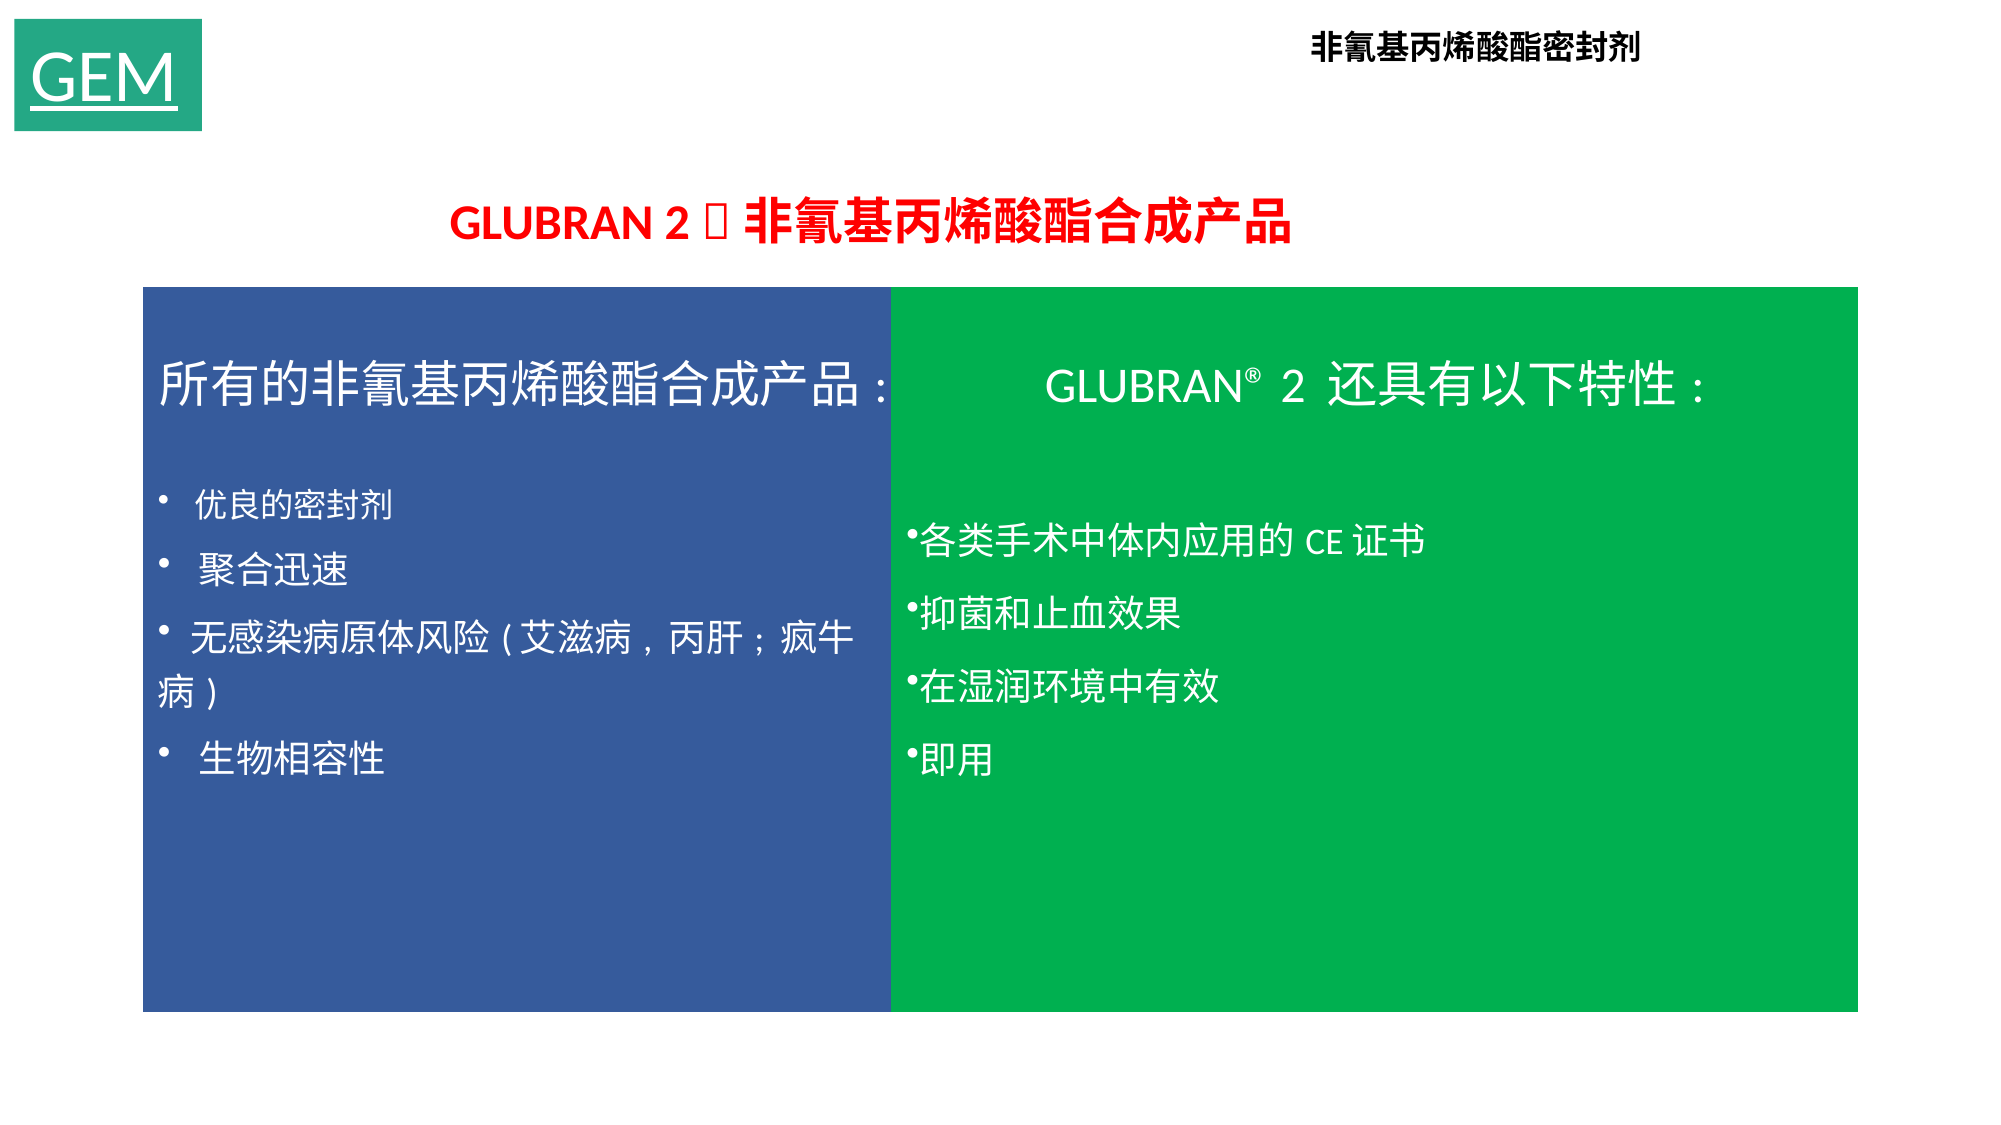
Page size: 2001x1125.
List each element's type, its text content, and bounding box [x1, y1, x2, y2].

text_box GLUBRAN 2 非氰基丙烯酸酯合成产品 synthetic products [434, 182, 1309, 287]
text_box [14, 18, 202, 132]
table_header 所有的非氰基丙烯酸酯合成产品: 优良的密封剂 聚合迅速 无感染病原体风险(艾滋病, 丙肝; 疯牛病) 生物相容性 [143, 287, 891, 1012]
text_box 非氰基丙烯酸酯密封剂 [1295, 18, 1658, 74]
table_header GLUBRAN® 2 还具有以下特性: 各类手术中体内应用的CE证书 抑菌和止血效果 在湿润环境中有效 即用 [891, 287, 1858, 1012]
